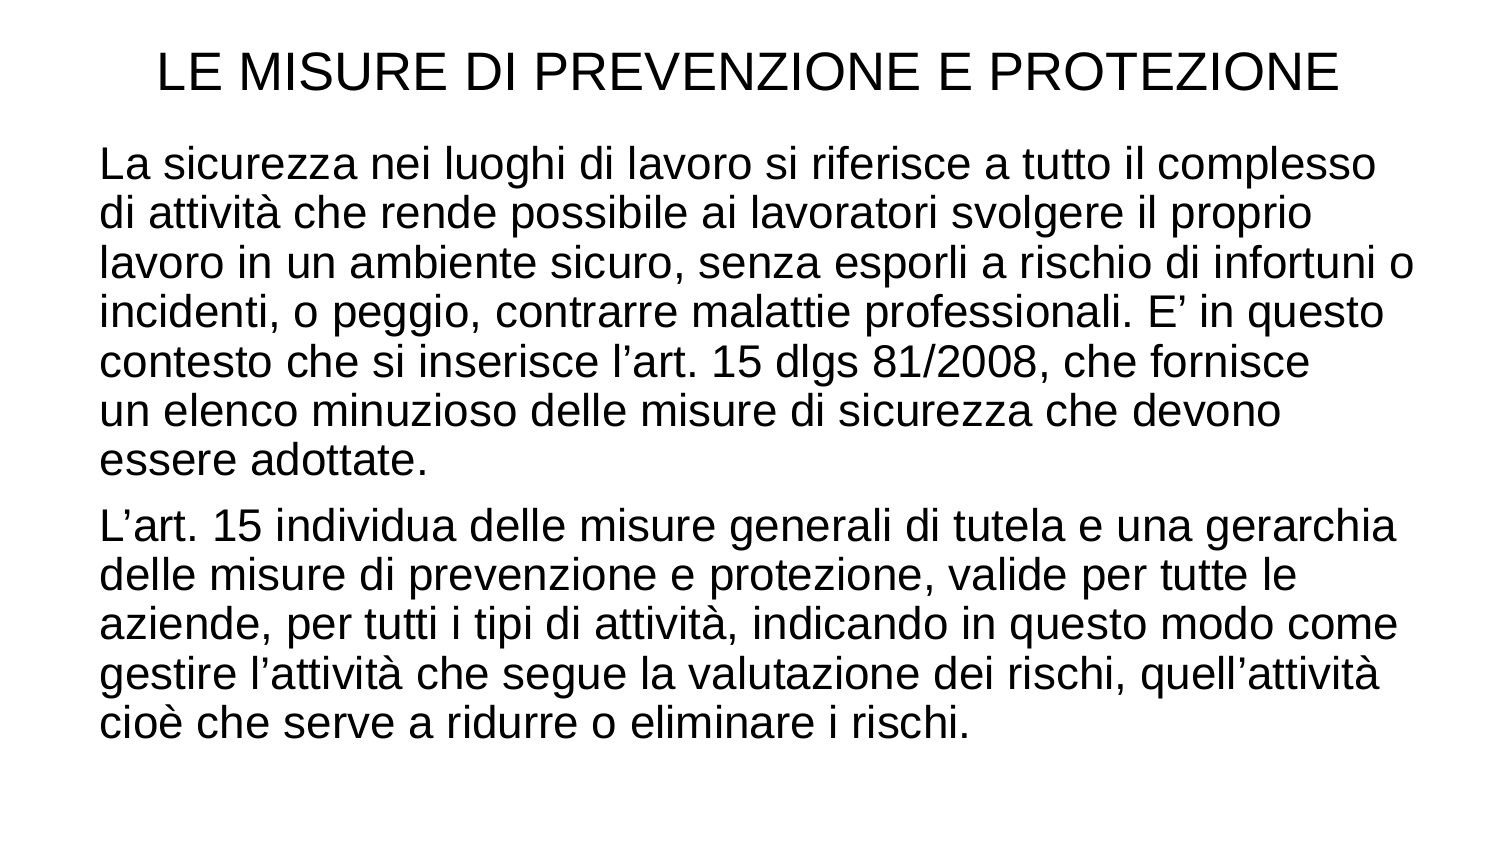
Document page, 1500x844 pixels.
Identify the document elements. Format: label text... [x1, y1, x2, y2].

list La sicurezza nei luoghi di lavoro si riferisce a tutto il complesso di attività che rende possibile ai lavoratori svolgere il proprio lavoro in un ambiente sicuro, senza esporli a rischio di infortuni o incidenti, o peggio, contrarre malattie professionali. E’ in questo contesto che si inserisce l’art. 15 dlgs 81/2008, che fornisce un elenco minuzioso delle misure di sicurezza che devono essere adottate. L’art. 15 individua delle misure generali di tutela e una gerarchia delle misure di prevenzione e protezione, valide per tutte le aziende, per tutti i tipi di attività, indicando in questo modo come gestire l’attività che segue la valutazione dei rischi, quell’attività cioè che serve a ridurre o eliminare i rischi. [85, 132, 1432, 818]
list LE MISURE DI PREVENZIONE E PROTEZIONE [0, 35, 1500, 101]
